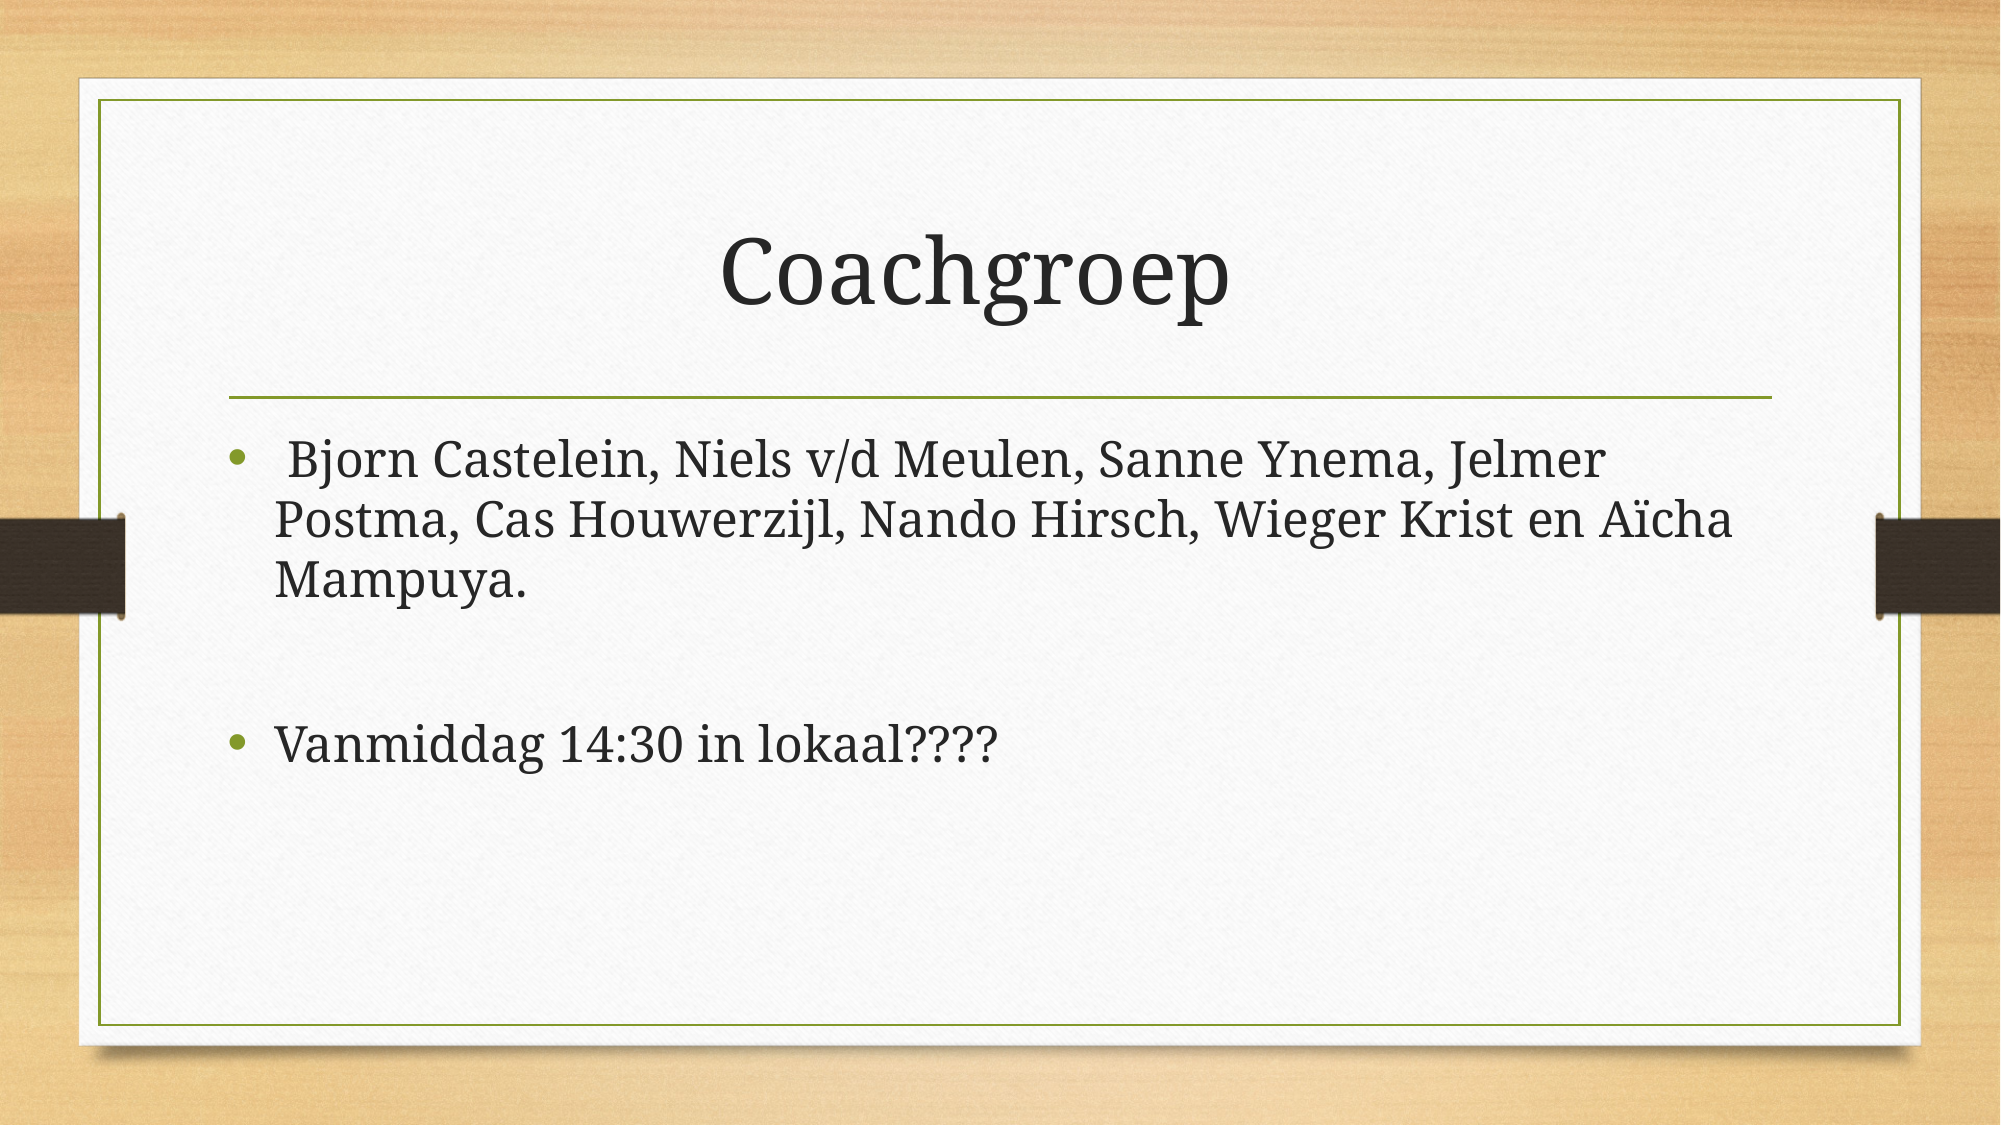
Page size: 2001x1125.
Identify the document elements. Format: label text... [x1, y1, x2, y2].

title Coachgroep [212, 161, 1788, 375]
list Bjorn Castelein, Niels v/d Meulen, Sanne Ynema, Jelmer Postma, Cas Houwerzijl, Nando Hirsch, Wieger Krist en Aïcha Mampuya. Vanmiddag 14:30 in lokaal???? [212, 419, 1788, 964]
picture [0, 0, 2001, 1125]
